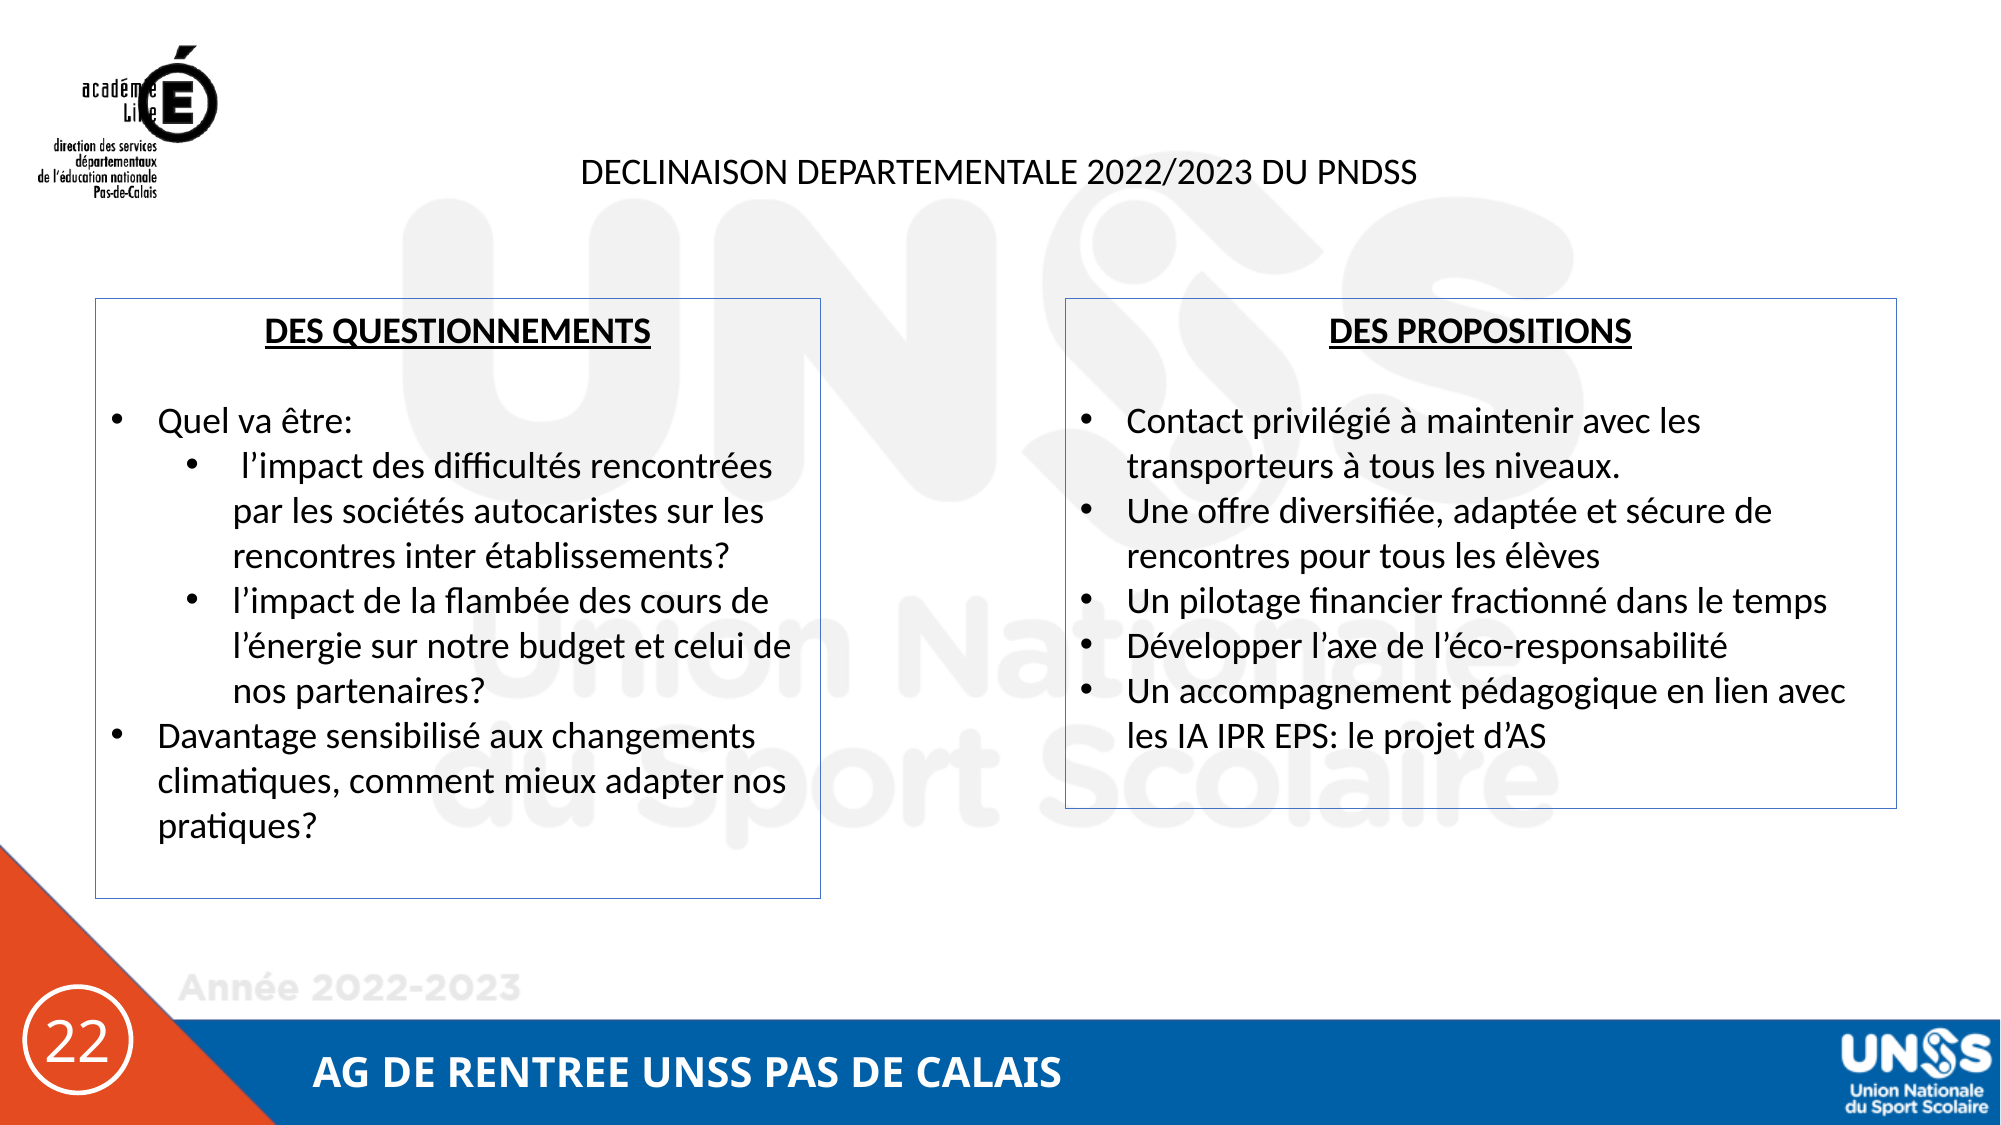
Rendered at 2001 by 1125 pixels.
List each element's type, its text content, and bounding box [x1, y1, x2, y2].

text_box DES PROPOSITIONS Contact privilégié à maintenir avec les transporteurs à tous les niveaux. Une offre diversifiée, adaptée et sécure de rencontres pour tous les élèves Un pilotage financier fractionné dans le temps Développer l’axe de l’éco-responsabilité Un accompagnement pédagogique en lien avec les IA IPR EPS: le projet d’AS [1065, 298, 1897, 809]
text_box DECLINAISON DEPARTEMENTALE 2022/2023 DU PNDSS [327, 139, 1671, 199]
text_box DES QUESTIONNEMENTS Quel va être: l’impact des difficultés rencontrées par les sociétés autocaristes sur les rencontres inter établissements? l’impact de la flambée des cours de l’énergie sur notre budget et celui de nos partenaires? Davantage sensibilisé aux changements climatiques, comment mieux adapter nos pratiques? [95, 298, 821, 899]
picture [0, 0, 2001, 1125]
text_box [24, 986, 132, 1093]
text_box AG DE RENTREE UNSS PAS DE CALAIS [297, 1038, 1701, 1103]
